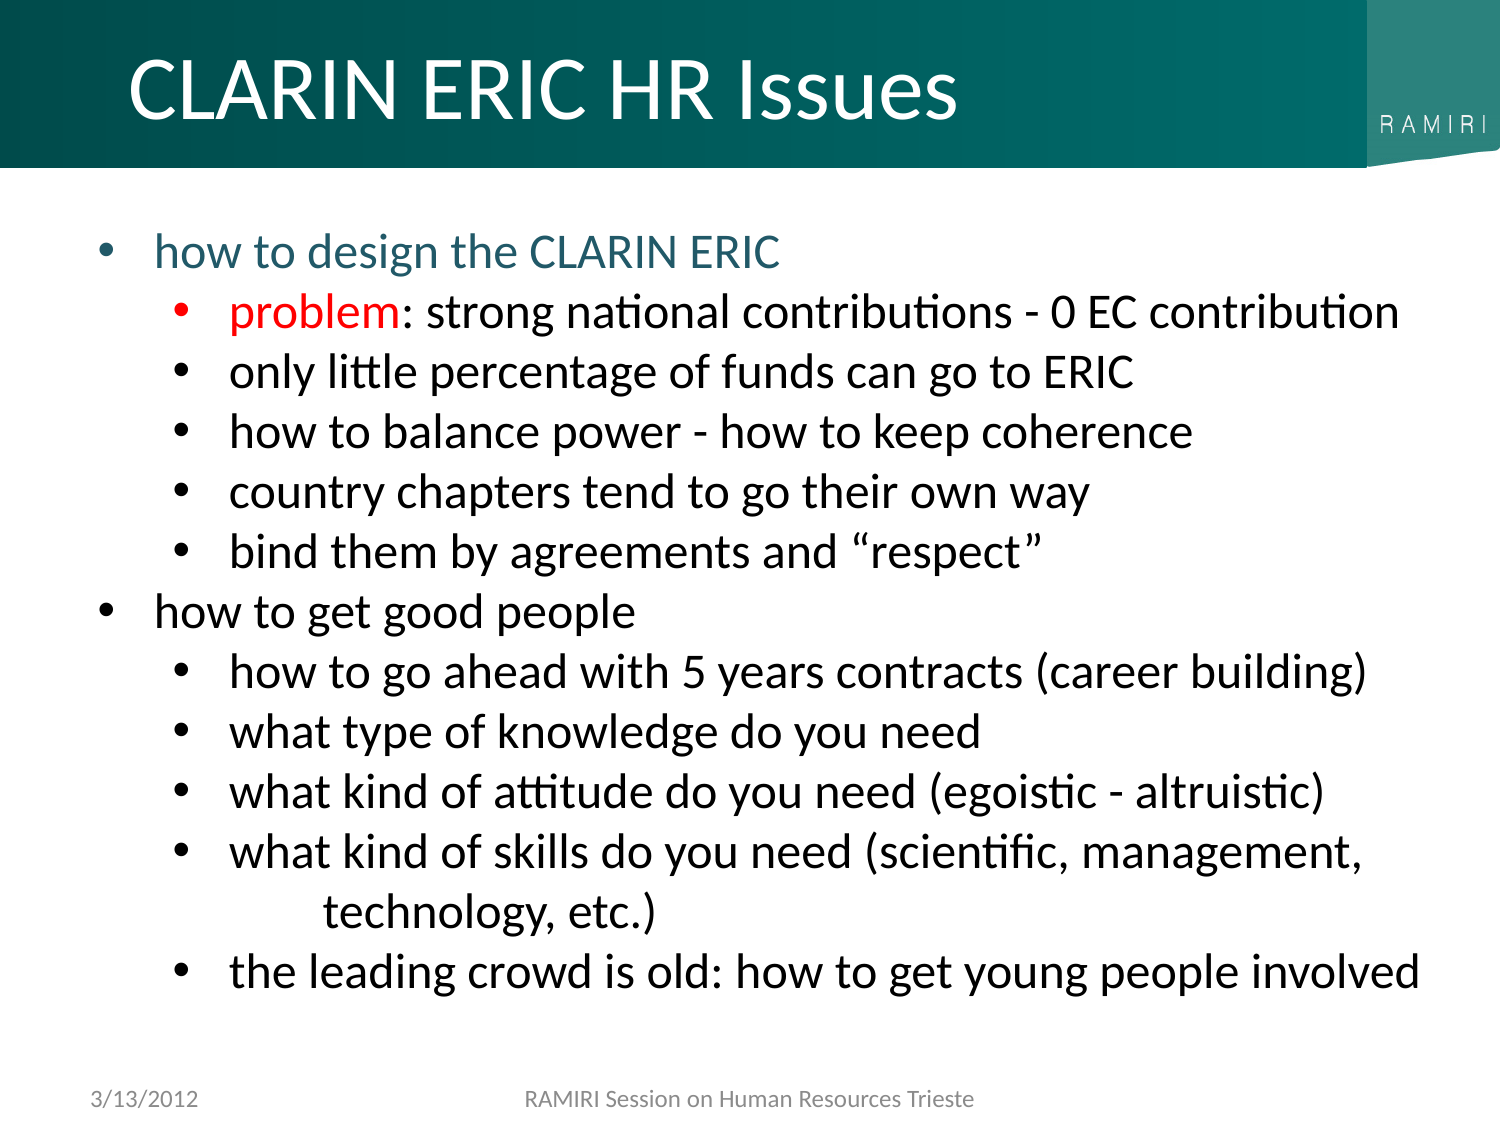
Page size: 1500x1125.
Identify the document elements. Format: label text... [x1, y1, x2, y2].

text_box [0, 0, 1500, 169]
footer RAMIRI Session on Human Resources Trieste [425, 1067, 1075, 1125]
text_box how to design the CLARIN ERIC problem: strong national contributions - 0 EC contribution only little percentage of funds can go to ERIC how to balance power - how to keep coherence country chapters tend to go their own way bind them by agreements and “respect” how to get good people how to go ahead with 5 years contracts (career building) what type of knowledge do you need what kind of attitude do you need (egoistic - altruistic) what kind of skills do you need (scientific, management, technology, etc.) the leading crowd is old: how to get young people involved [82, 211, 1437, 1007]
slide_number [75, 1067, 425, 1125]
